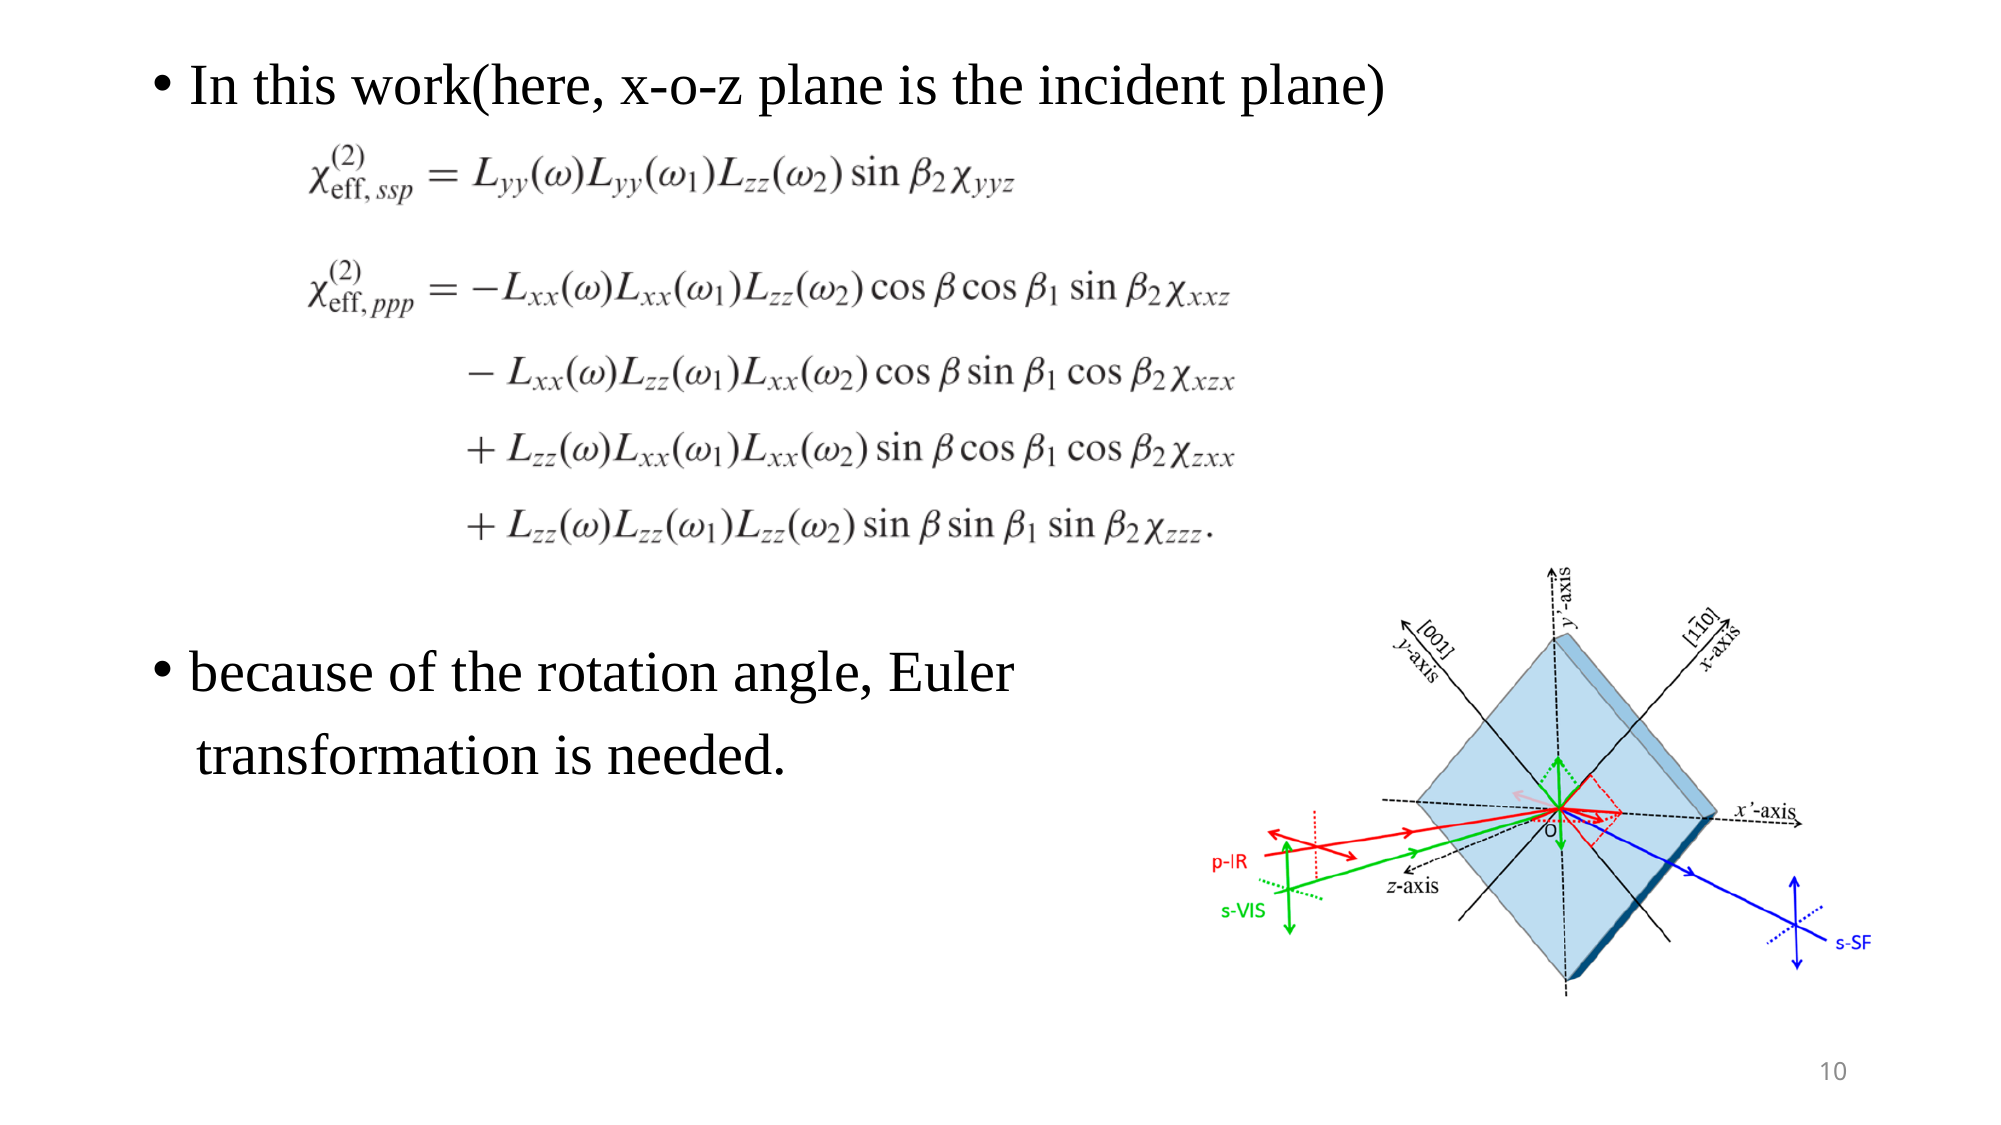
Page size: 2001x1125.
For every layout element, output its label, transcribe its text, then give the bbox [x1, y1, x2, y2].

slide_number 10 [1412, 1042, 1863, 1103]
picture [270, 131, 1041, 213]
picture [296, 243, 1896, 1014]
list In this work(here, x-o-z plane is the incident plane) because of the rotation angle, Euler transformation is needed. [137, 46, 1863, 1014]
